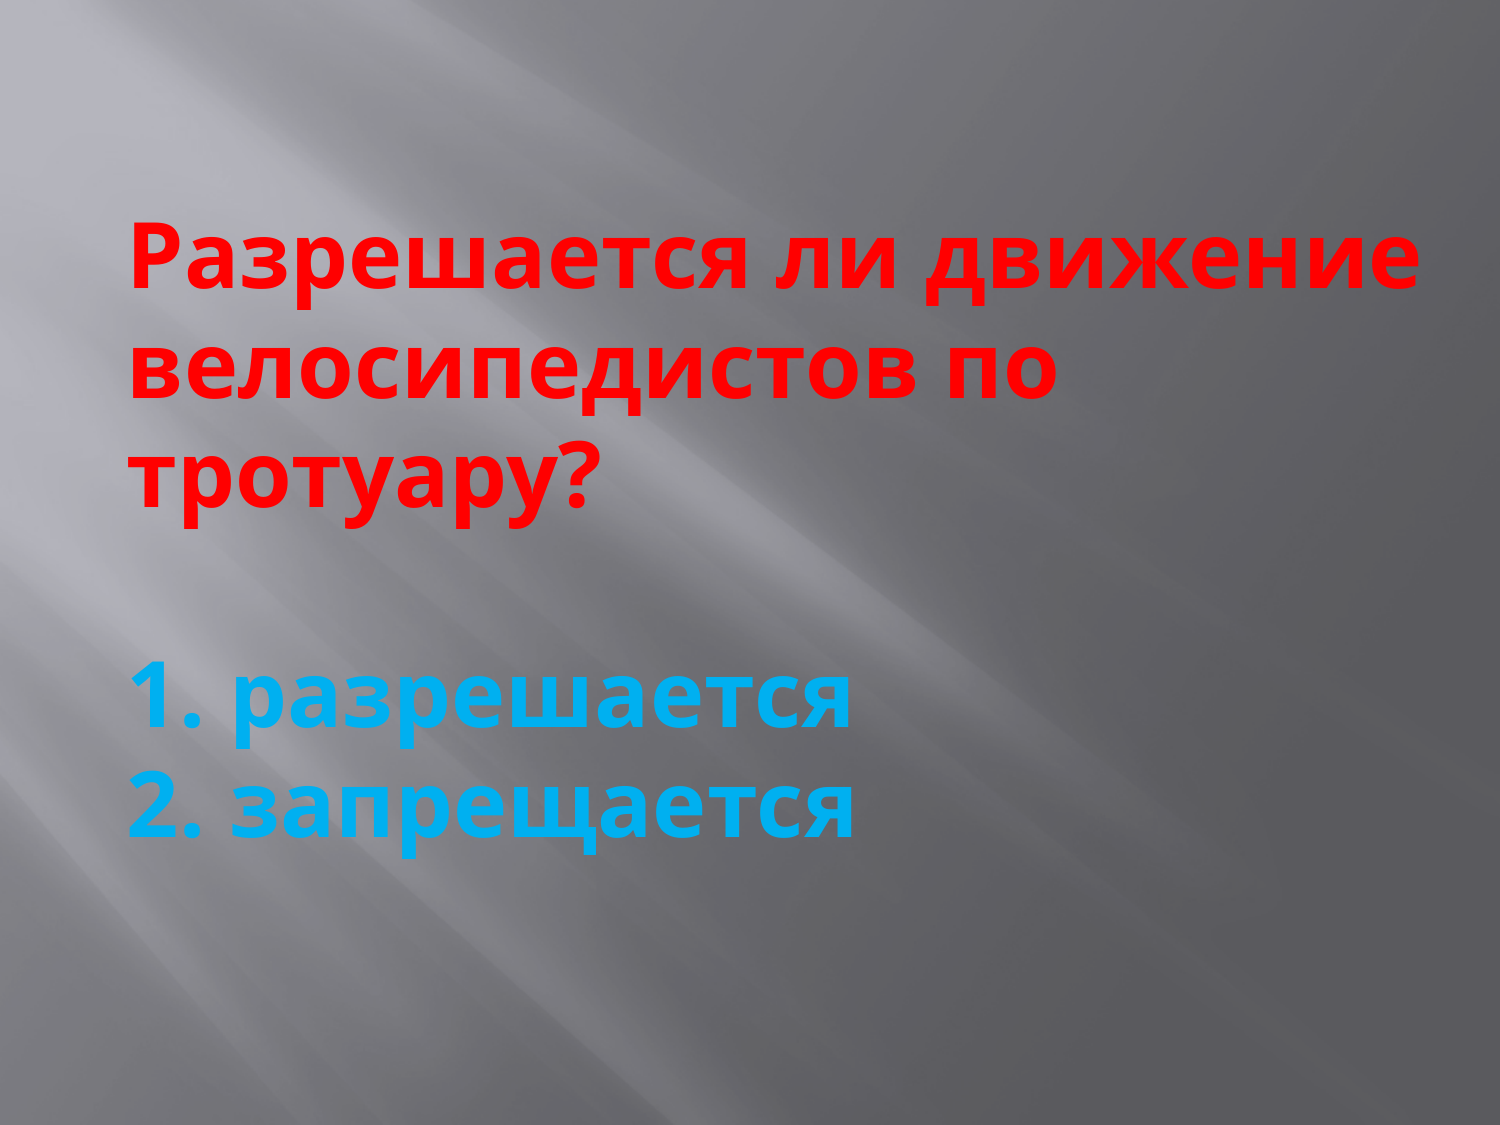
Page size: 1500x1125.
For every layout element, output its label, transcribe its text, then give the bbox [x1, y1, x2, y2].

title Разрешается ли движение велосипедистов по тротуару? 1. разрешается 2. запрещается [112, 432, 1463, 621]
